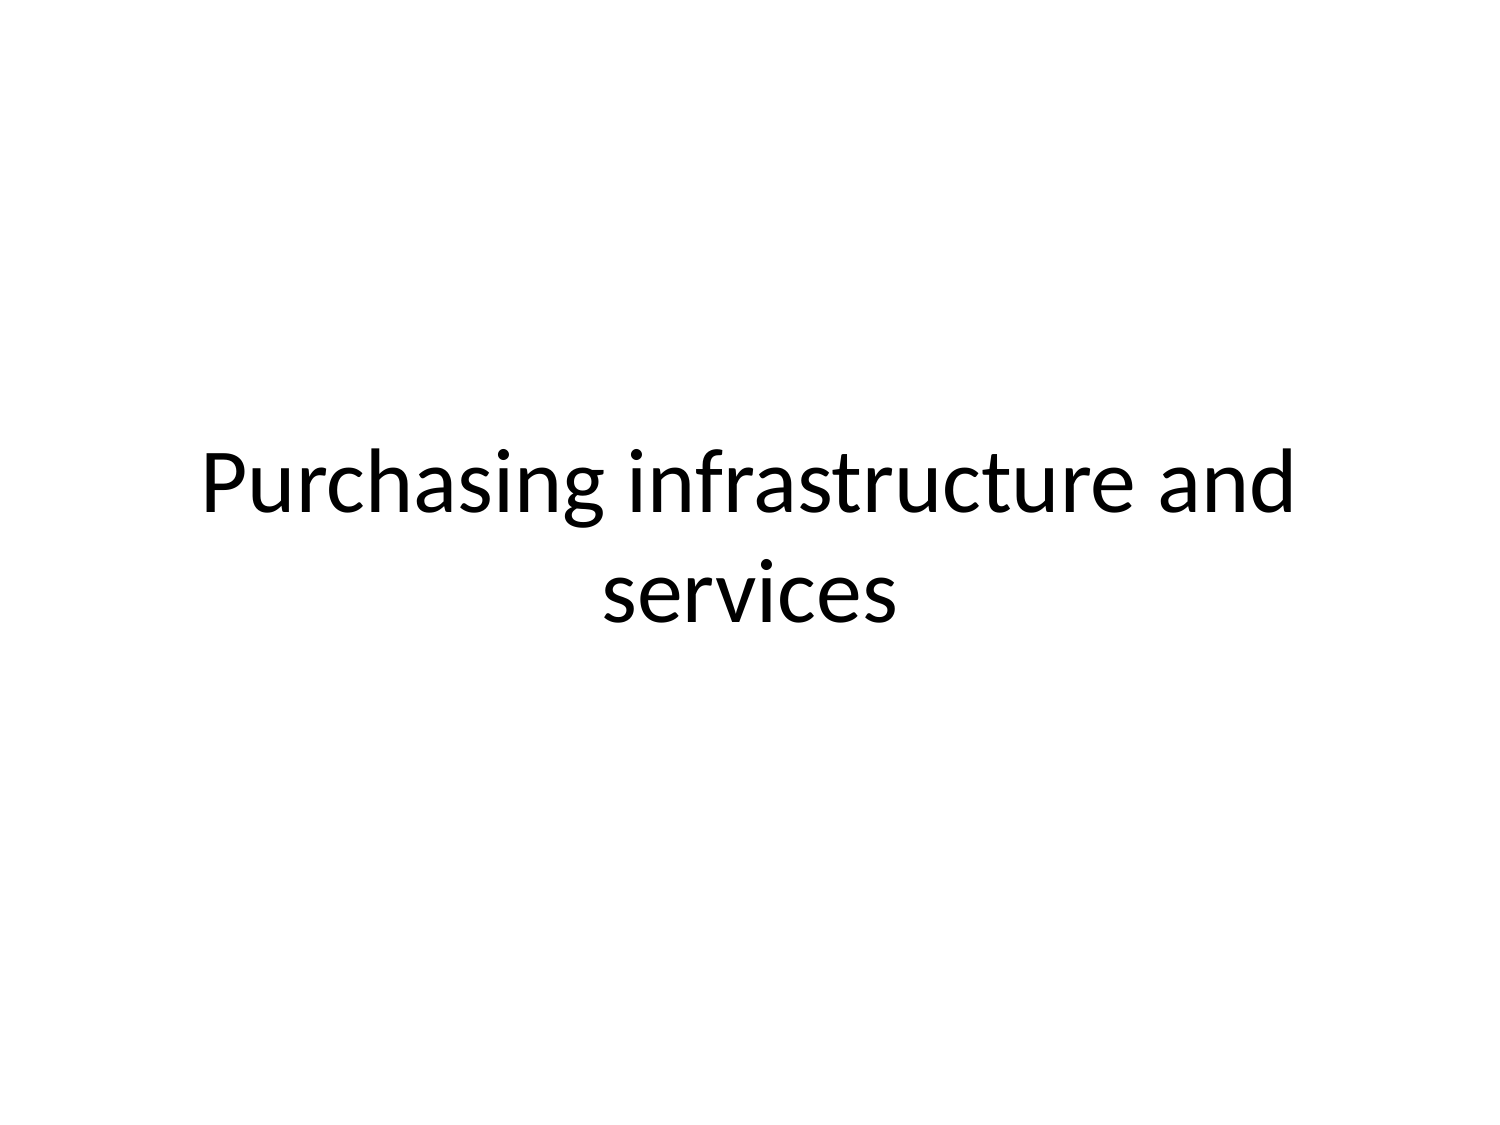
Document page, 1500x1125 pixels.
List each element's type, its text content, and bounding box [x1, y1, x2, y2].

title Purchasing infrastructure and services [75, 437, 1425, 625]
